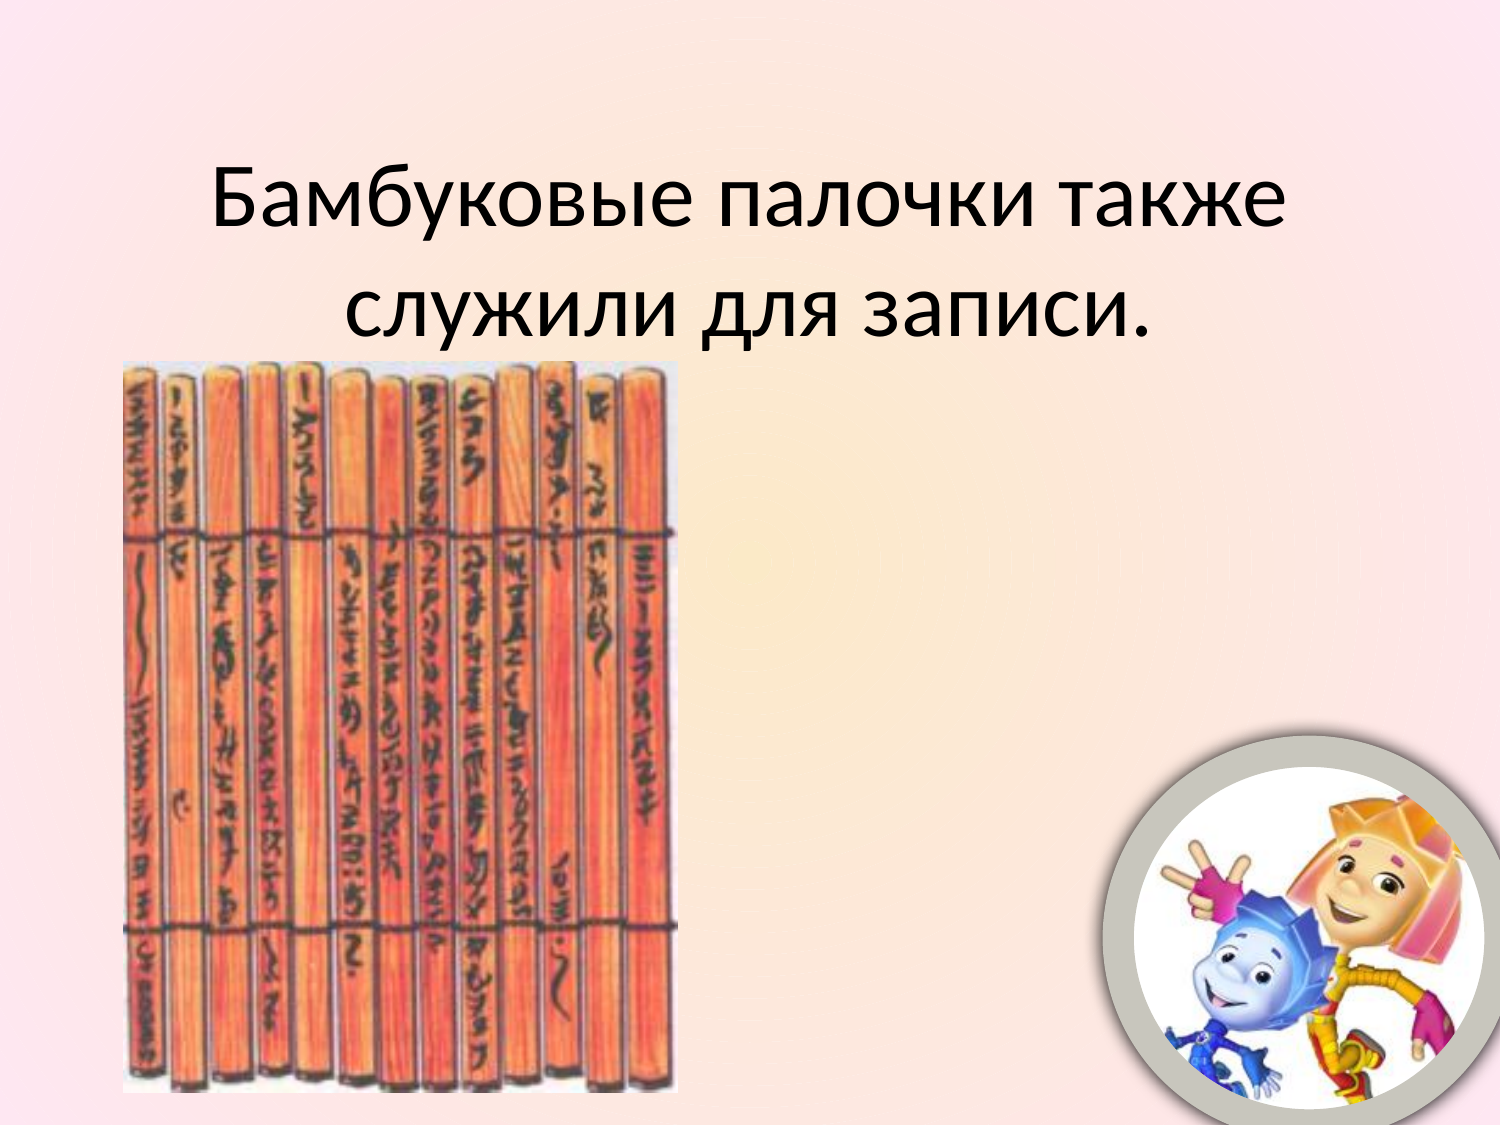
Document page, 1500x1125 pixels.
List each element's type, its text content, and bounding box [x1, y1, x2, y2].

title Бамбуковые палочки также служили для записи. [75, 45, 1425, 445]
picture [123, 361, 679, 1094]
picture [1117, 750, 1500, 1125]
